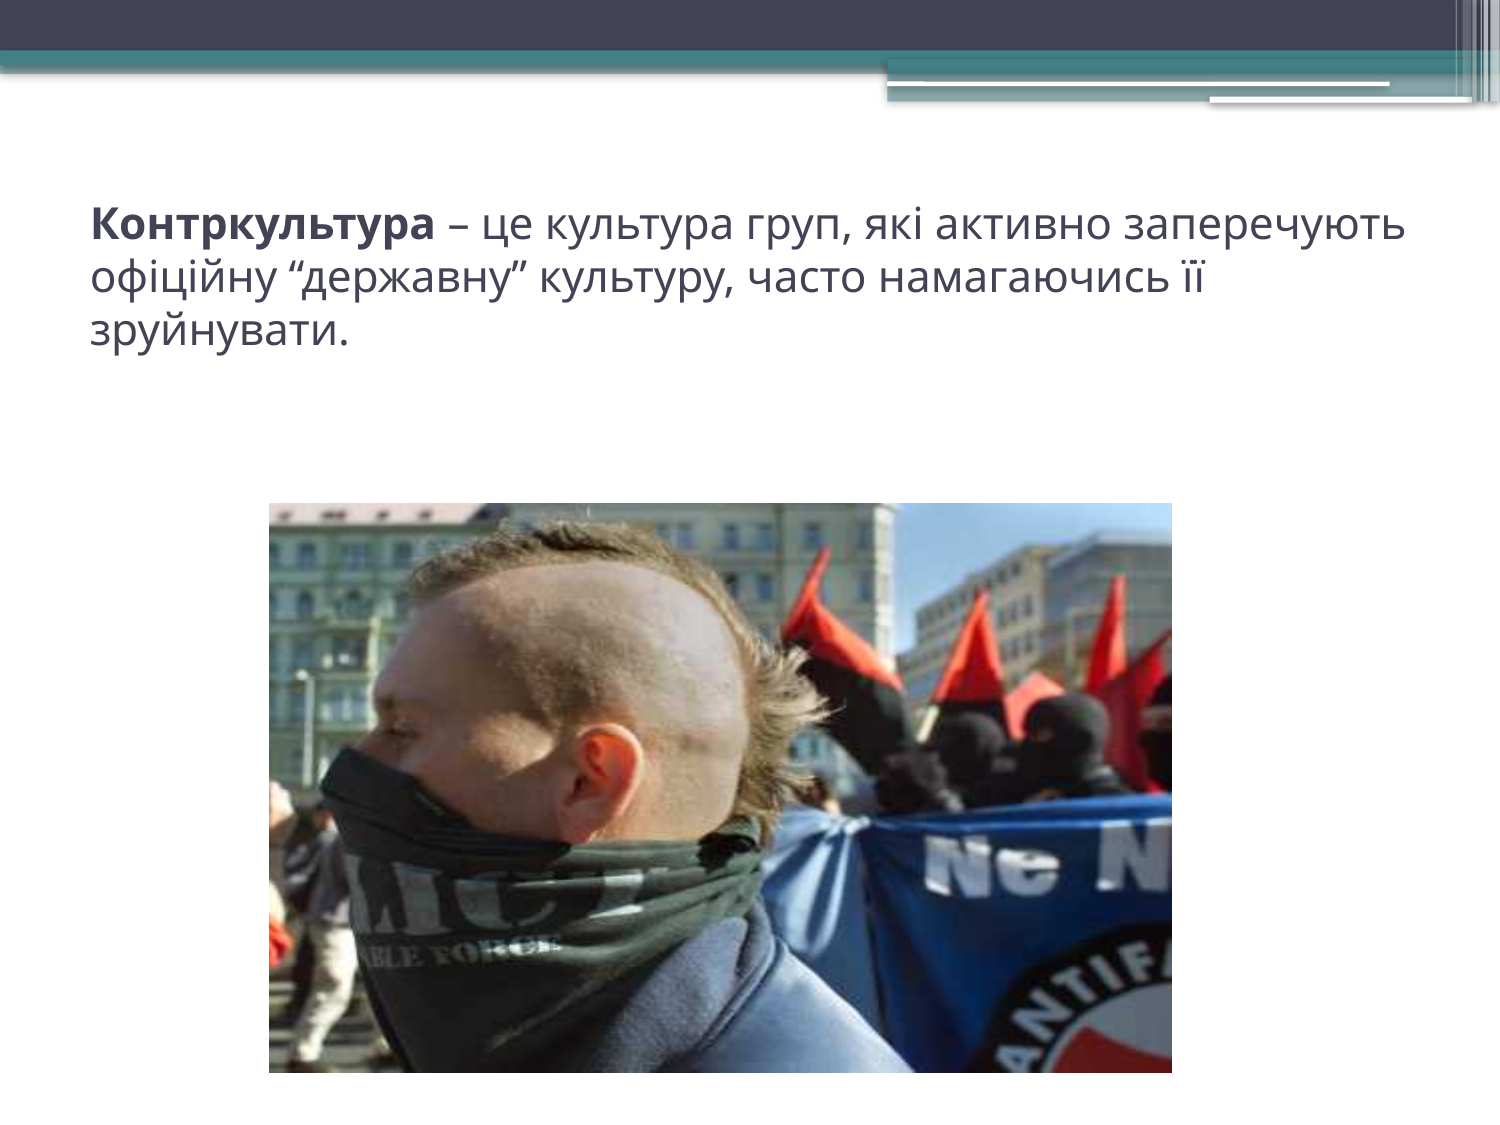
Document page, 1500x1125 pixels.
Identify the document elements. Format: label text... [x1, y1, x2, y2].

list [269, 503, 1173, 1073]
title Контркультура – це культура груп, які активно заперечують офіційну “державну” культуру, часто намагаючись її зруйнувати. [75, 187, 1425, 363]
